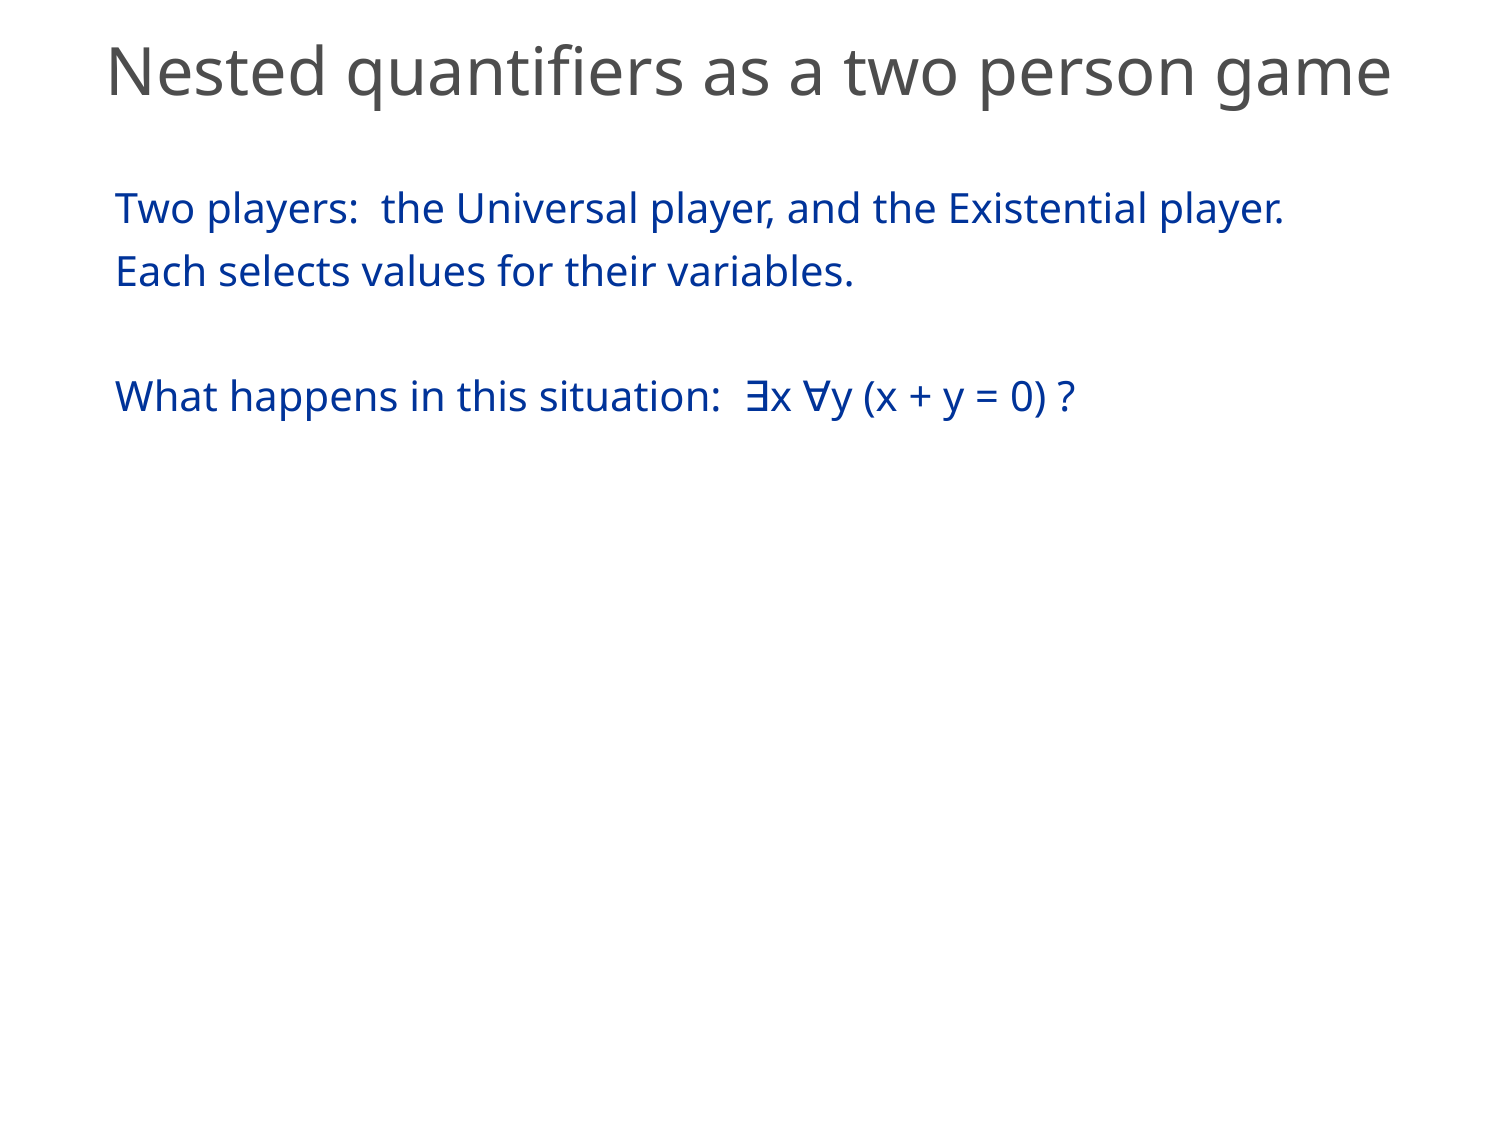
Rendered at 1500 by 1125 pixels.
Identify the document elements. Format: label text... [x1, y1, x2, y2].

title Nested quantifiers as a two person game [0, 40, 1500, 116]
list Two players: the Universal player, and the Existential player. Each selects values for their variables. What happens in this situation: ∃x ∀y (x + y = 0) ? [99, 174, 1388, 1063]
